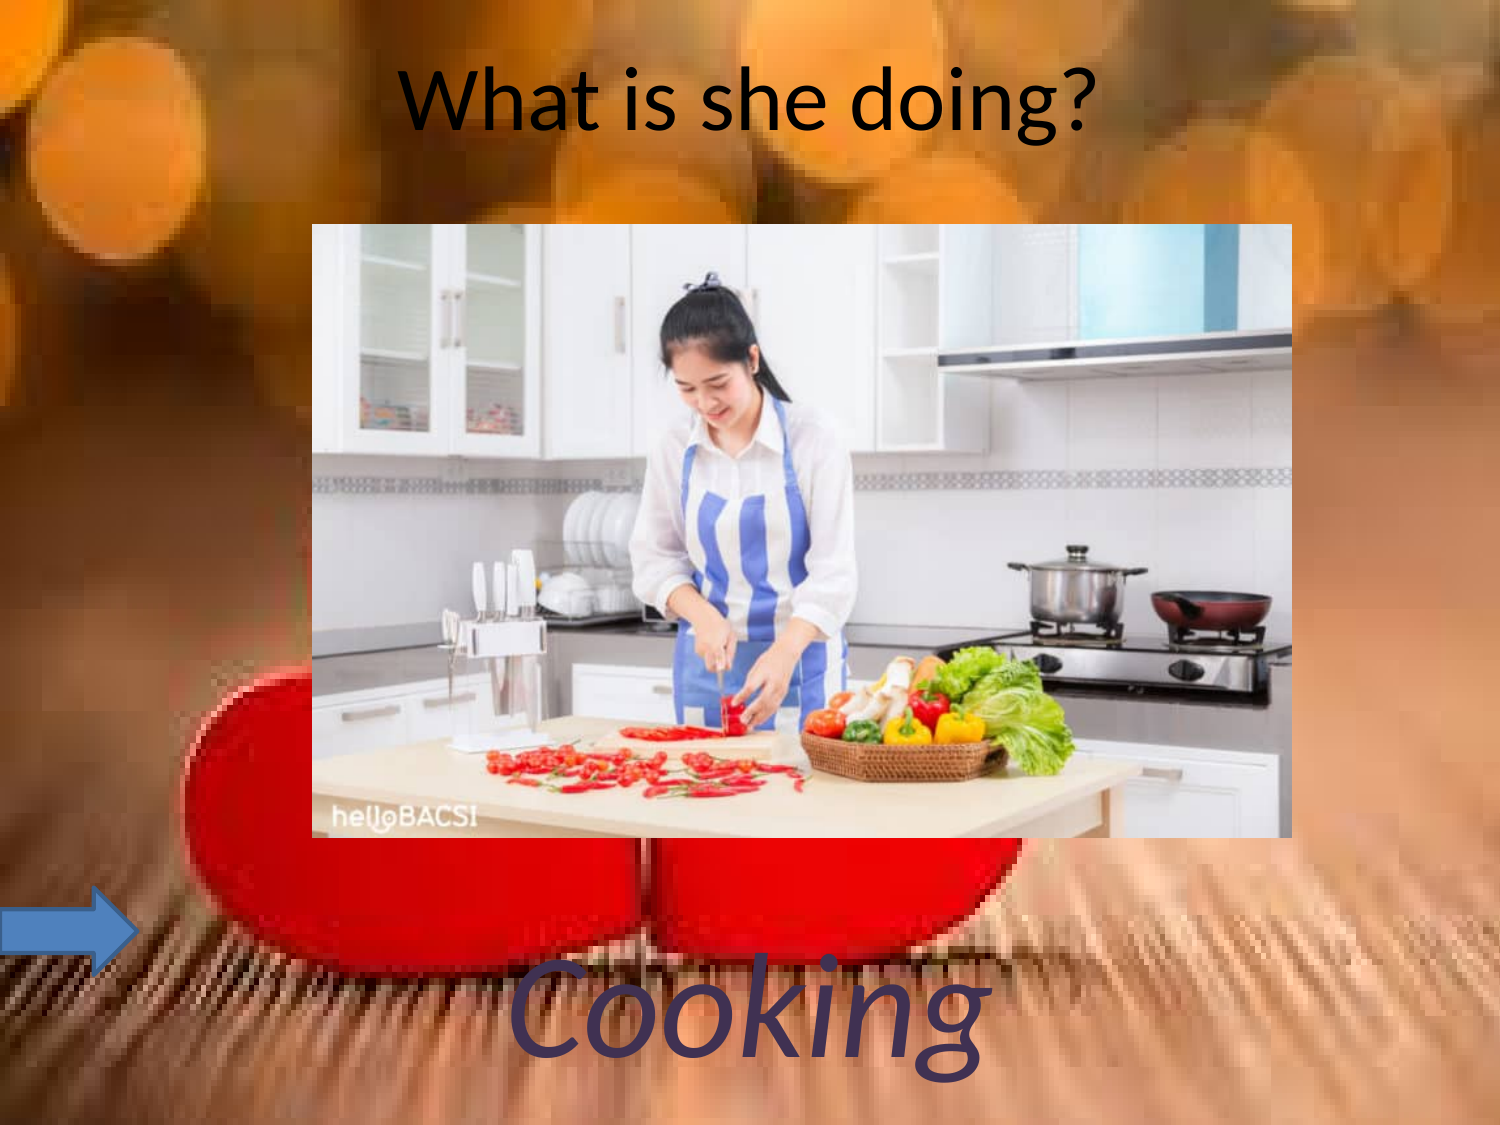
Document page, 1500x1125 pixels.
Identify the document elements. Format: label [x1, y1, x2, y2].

list [312, 224, 1292, 838]
picture [0, 0, 1500, 1125]
